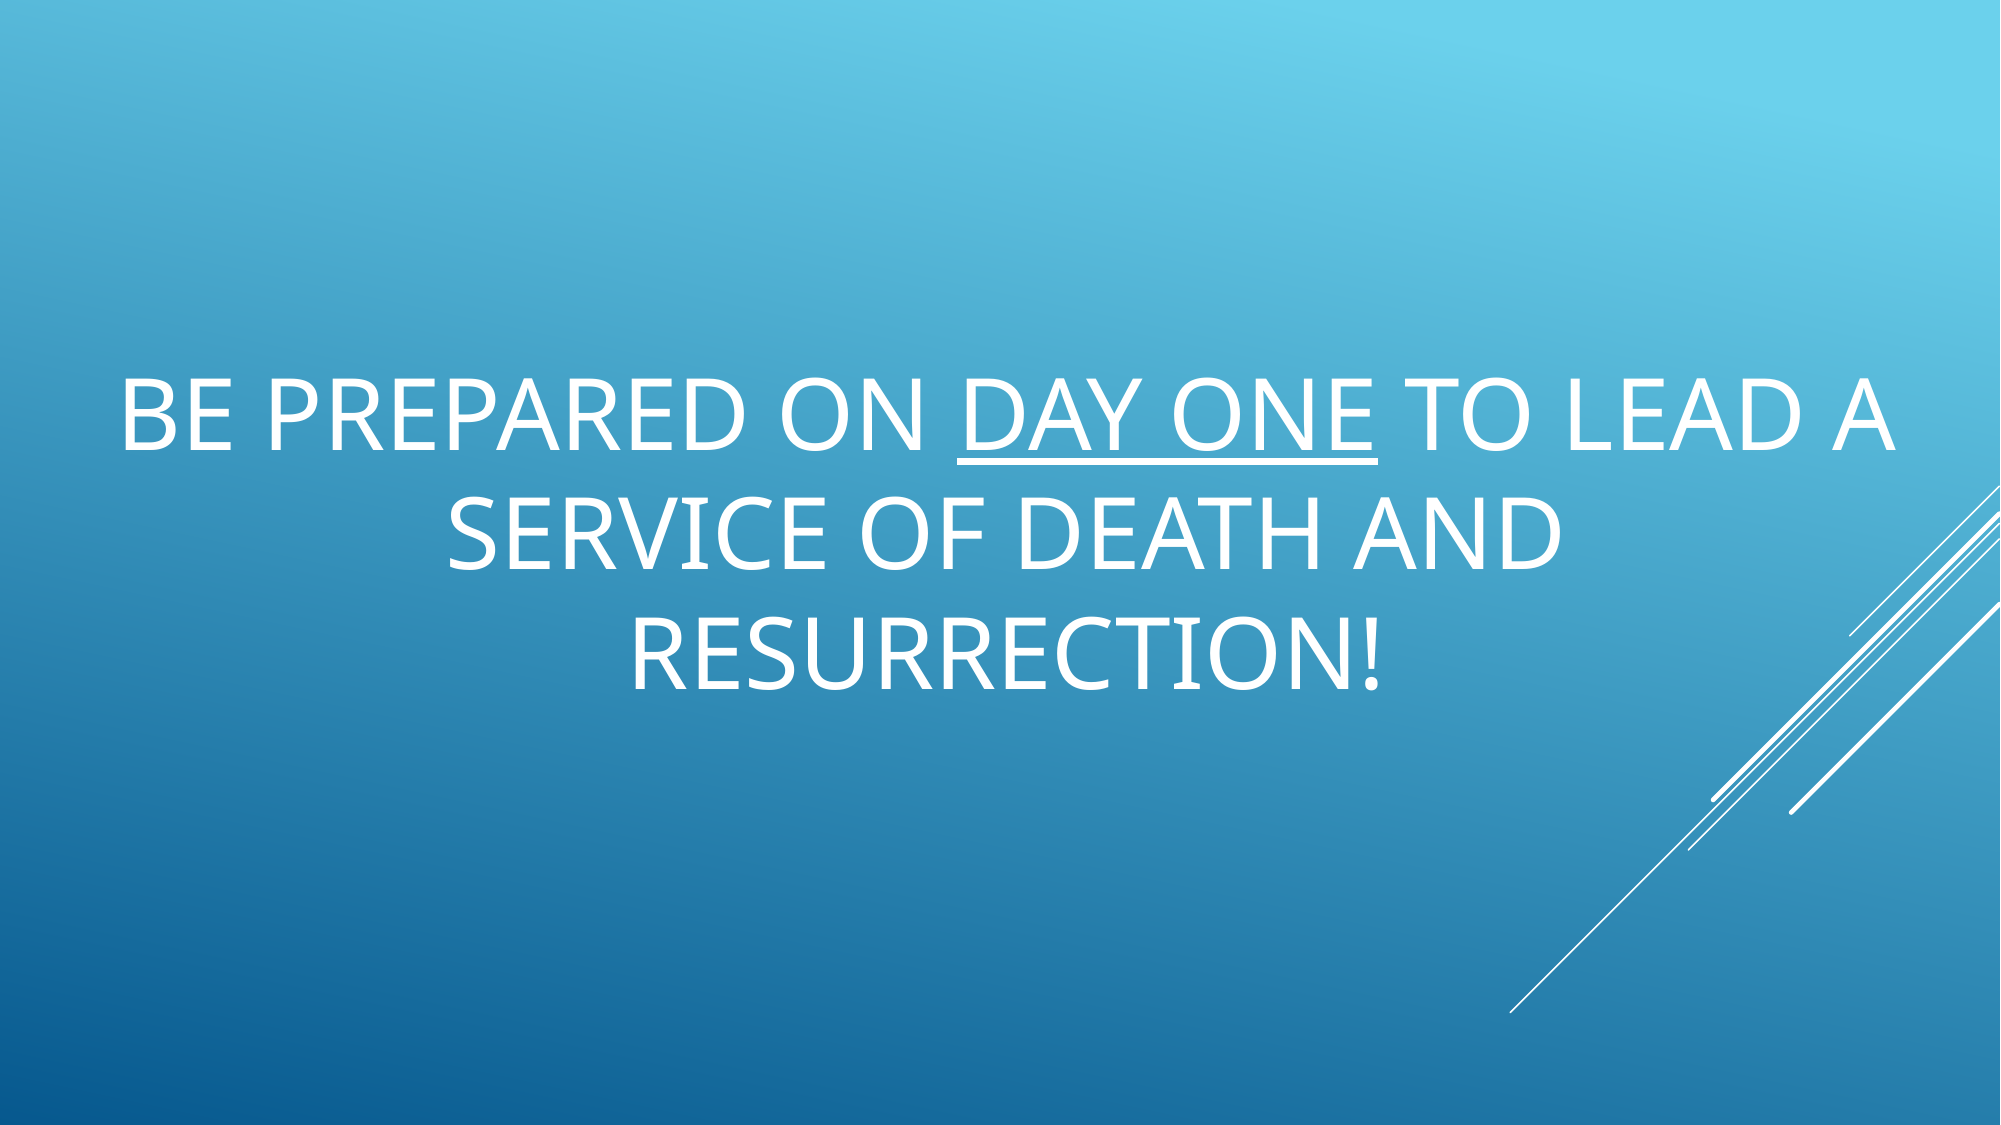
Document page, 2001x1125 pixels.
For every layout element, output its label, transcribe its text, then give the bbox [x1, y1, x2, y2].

title Be Prepared on Day one to Lead a service of Death and Resurrection! [55, 278, 1958, 782]
